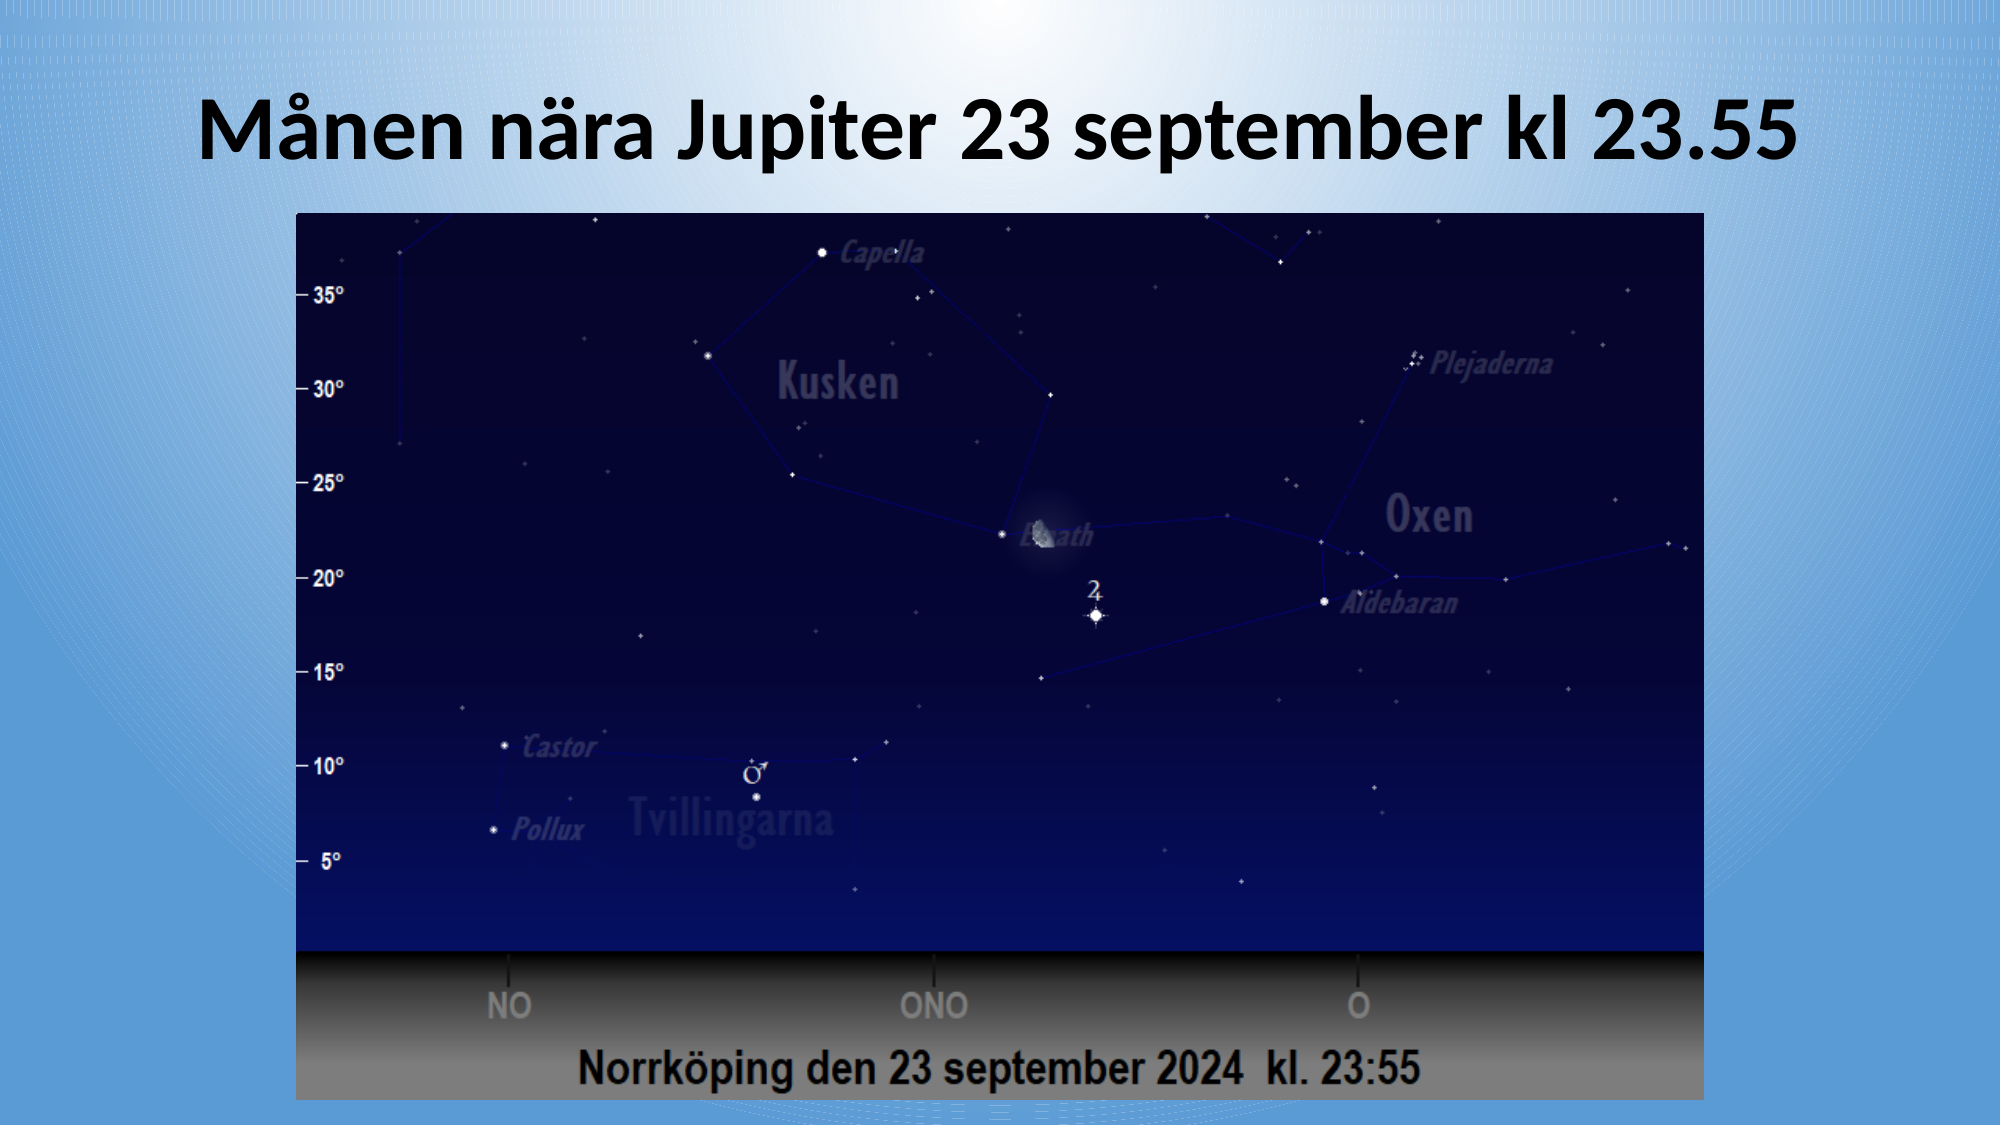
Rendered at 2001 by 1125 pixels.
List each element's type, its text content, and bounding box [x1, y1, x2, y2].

picture [296, 213, 1704, 1100]
title Månen nära Jupiter 23 september kl 23.55 [137, 21, 1863, 239]
